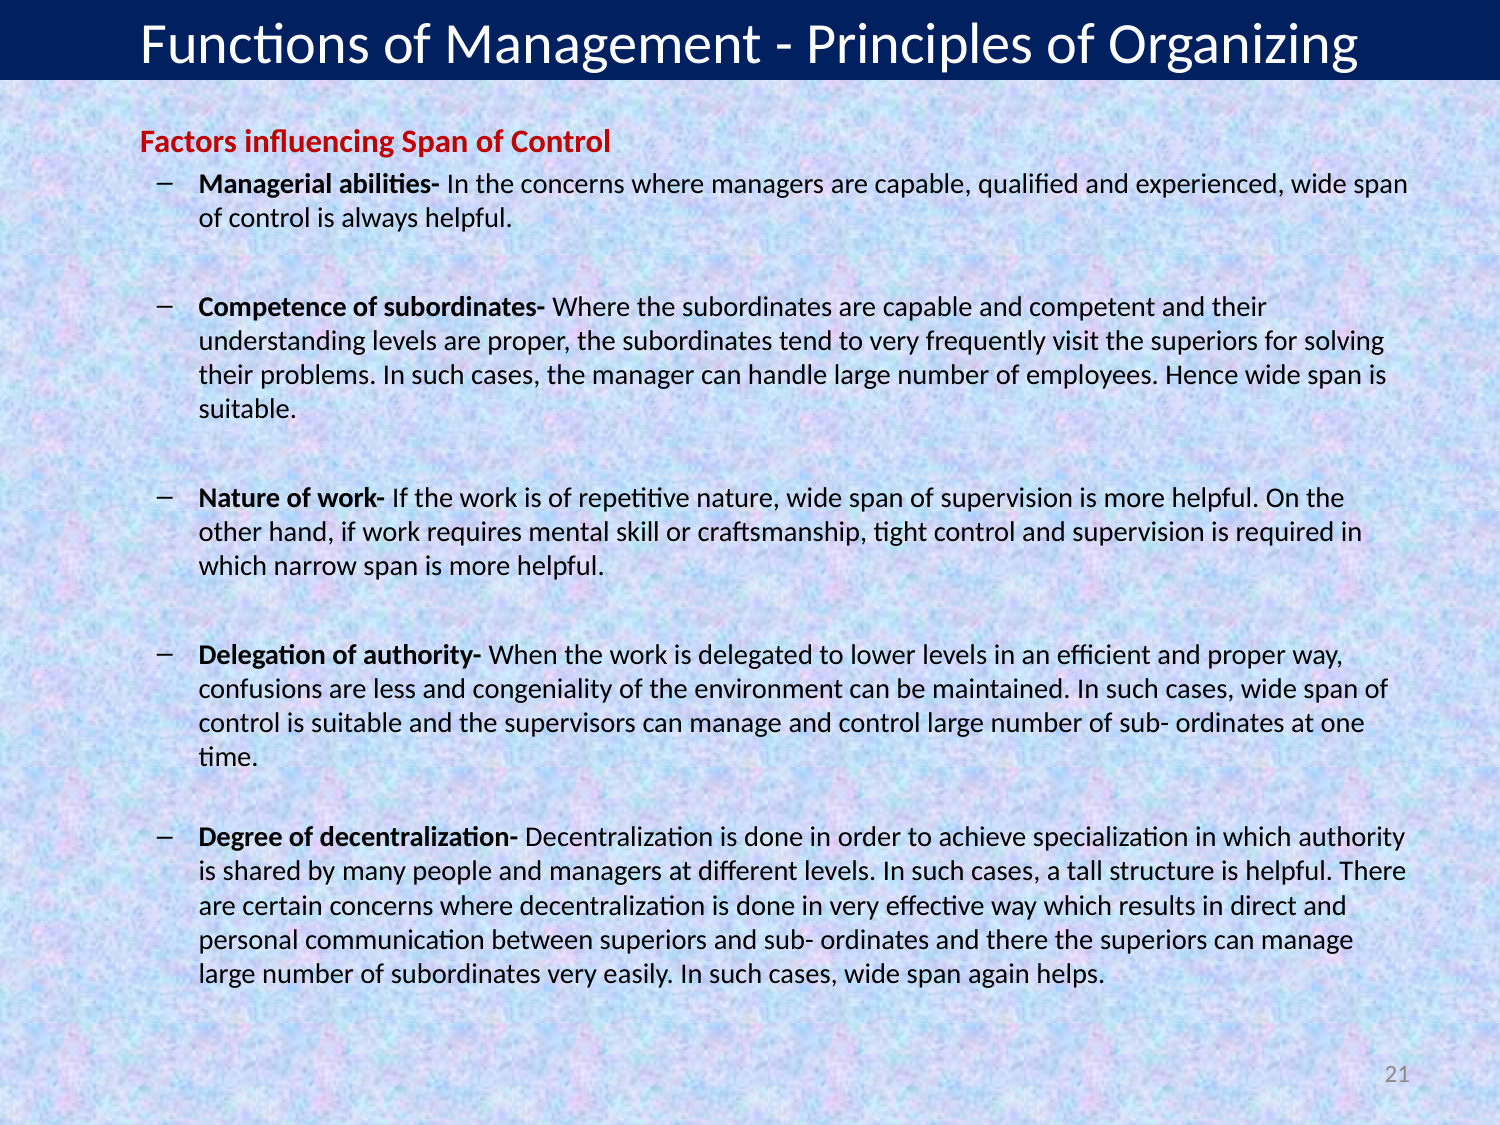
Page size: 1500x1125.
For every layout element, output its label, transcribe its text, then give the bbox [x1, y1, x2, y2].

slide_number 21 [1074, 1042, 1425, 1103]
list Factors influencing Span of Control Managerial abilities- In the concerns where managers are capable, qualified and experienced, wide span of control is always helpful. Competence of subordinates- Where the subordinates are capable and competent and their understanding levels are proper, the subordinates tend to very frequently visit the superiors for solving their problems. In such cases, the manager can handle large number of employees. Hence wide span is suitable. Nature of work- If the work is of repetitive nature, wide span of supervision is more helpful. On the other hand, if work requires mental skill or craftsmanship, tight control and supervision is required in which narrow span is more helpful. Delegation of authority- When the work is delegated to lower levels in an efficient and proper way, confusions are less and congeniality of the environment can be maintained. In such cases, wide span of control is suitable and the supervisors can manage and control large number of sub- ordinates at one time. Degree of decentralization- Decentralization is done in order to achieve specialization in which authority is shared by many people and managers at different levels. In such cases, a tall structure is helpful. There are certain concerns where decentralization is done in very effective way which results in direct and personal communication between superiors and sub- ordinates and there the superiors can manage large number of subordinates very easily. In such cases, wide span again helps. [75, 112, 1425, 1005]
picture [0, 80, 1500, 1125]
title Functions of Management - Principles of Organizing [0, 0, 1500, 80]
